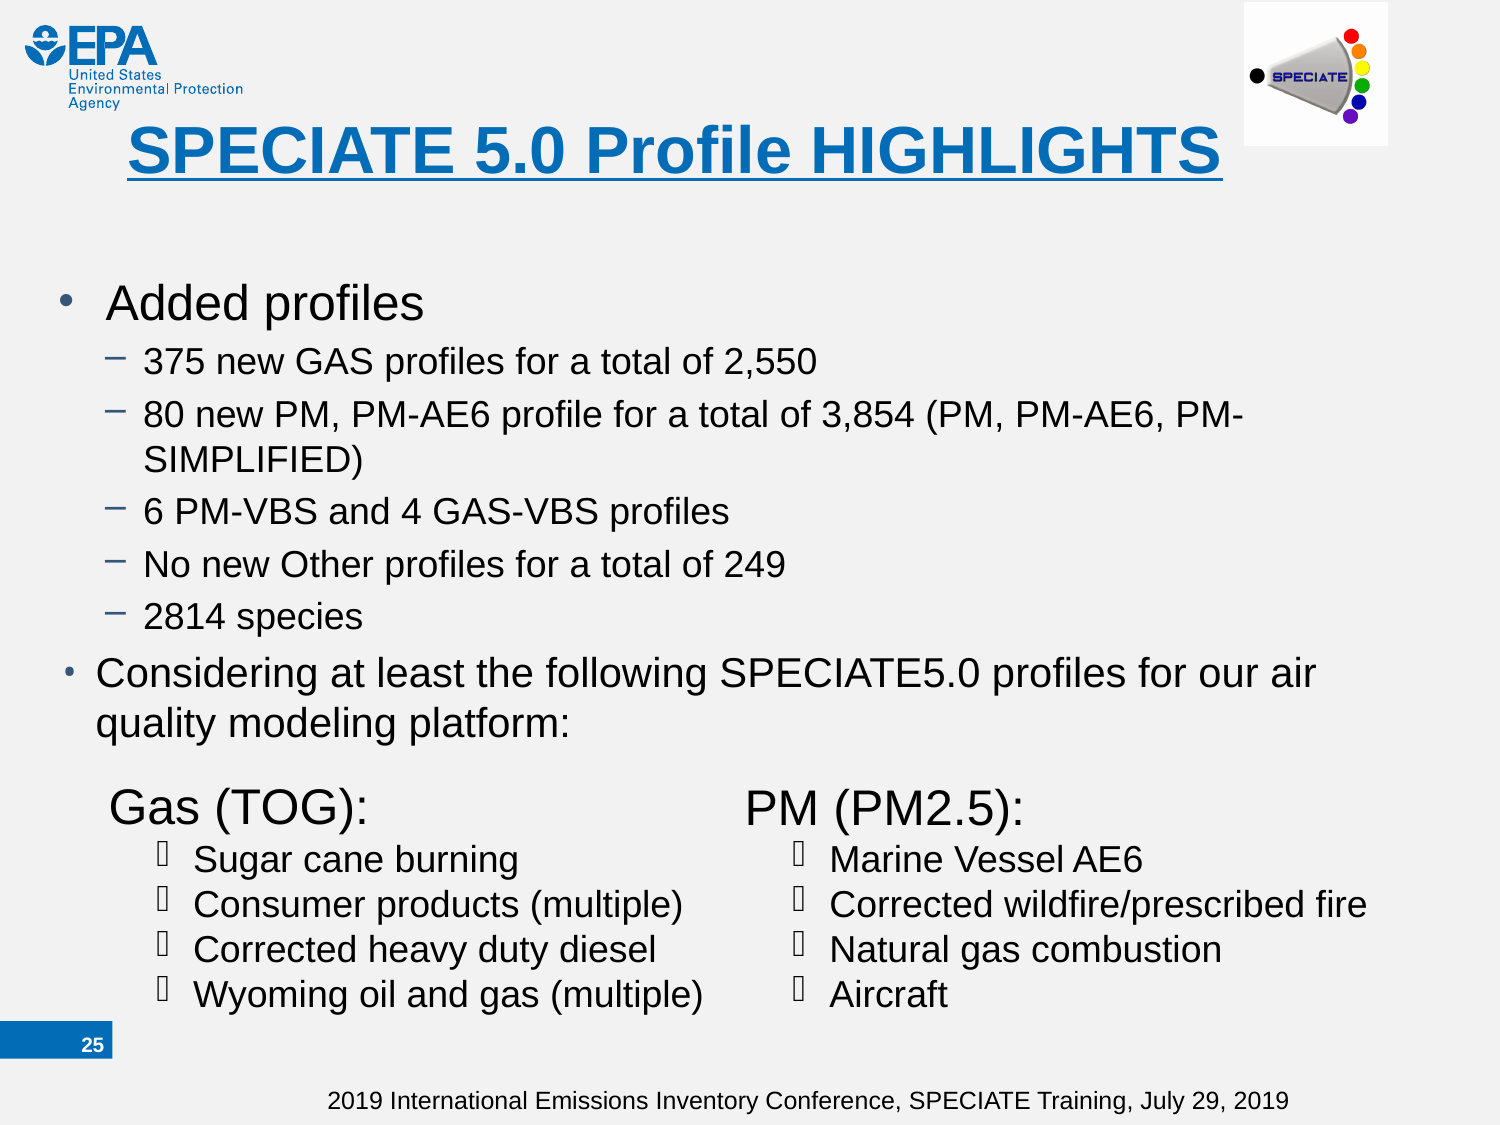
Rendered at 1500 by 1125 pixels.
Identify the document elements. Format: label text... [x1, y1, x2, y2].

picture [1244, 2, 1388, 146]
slide_number 24 [4, 1025, 105, 1063]
footer 2019 International Emissions Inventory Conference, SPECIATE Training, July 29, 2019 [312, 1077, 1325, 1125]
title SPECIATE 5.0 Profile HIGHLIGHTS [112, 99, 1275, 188]
text_box Gas (TOG): Sugar cane burning Consumer products (multiple) Corrected heavy duty diesel Wyoming oil and gas (multiple) [93, 767, 729, 1023]
text_box PM (PM2.5): Marine Vessel AE6 Corrected wildfire/prescribed fire Natural gas combustion Aircraft [729, 767, 1406, 1023]
list Added profiles 375 new GAS profiles for a total of 2,550 80 new PM, PM-AE6 profile for a total of 3,854 (PM, PM-AE6, PM-SIMPLIFIED) 6 PM-VBS and 4 GAS-VBS profiles No new Other profiles for a total of 249 2814 species Considering at least the following SPECIATE5.0 profiles for our air quality modeling platform: [43, 262, 1457, 798]
